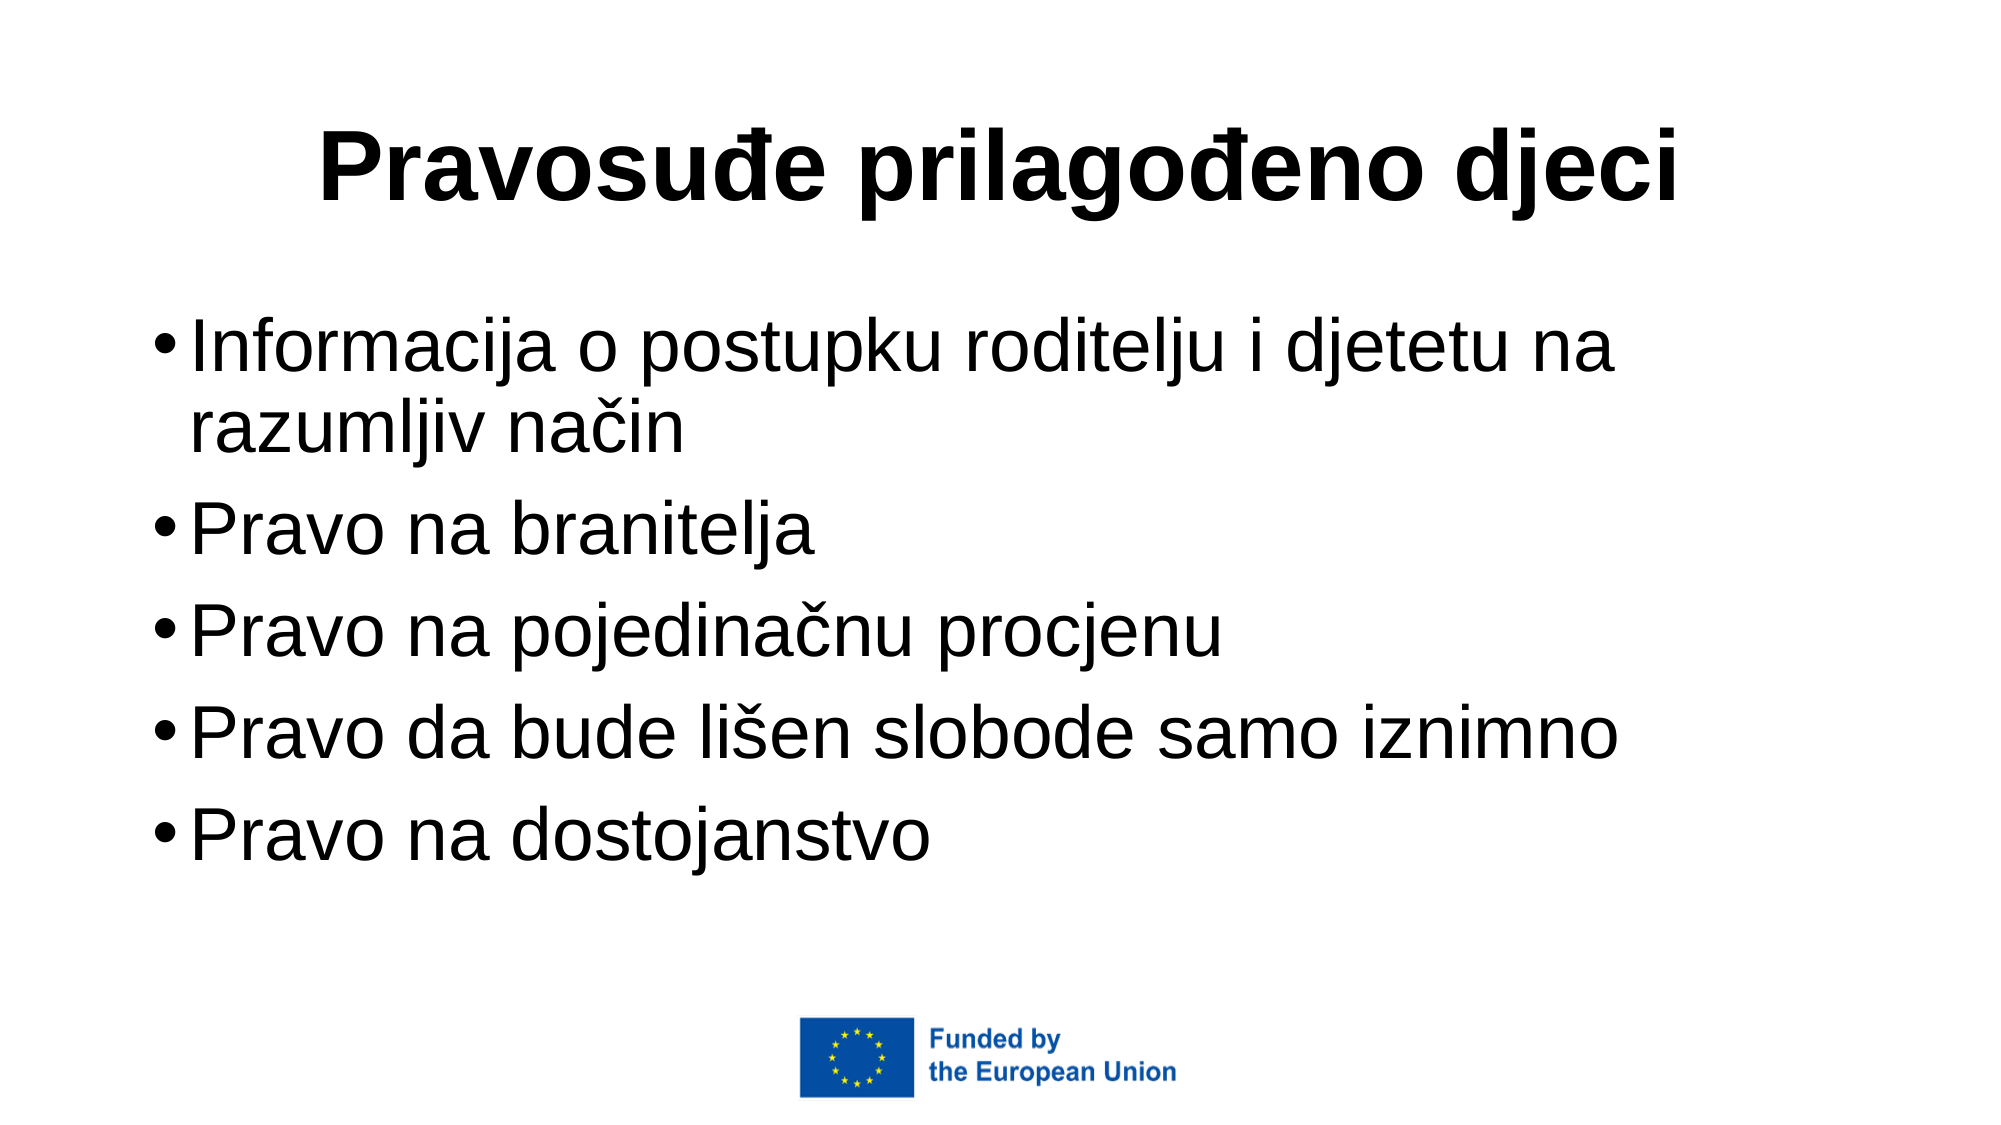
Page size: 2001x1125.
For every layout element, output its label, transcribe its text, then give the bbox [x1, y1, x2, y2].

title Pravosuđe prilagođeno djeci [137, 59, 1863, 278]
list Informacija o postupku roditelju i djetetu na razumljiv način Pravo na branitelja Pravo na pojedinačnu procjenu Pravo da bude lišen slobode samo iznimno Pravo na dostojanstvo [137, 299, 1863, 1014]
picture [794, 1012, 1206, 1104]
footer [675, 980, 1338, 1125]
